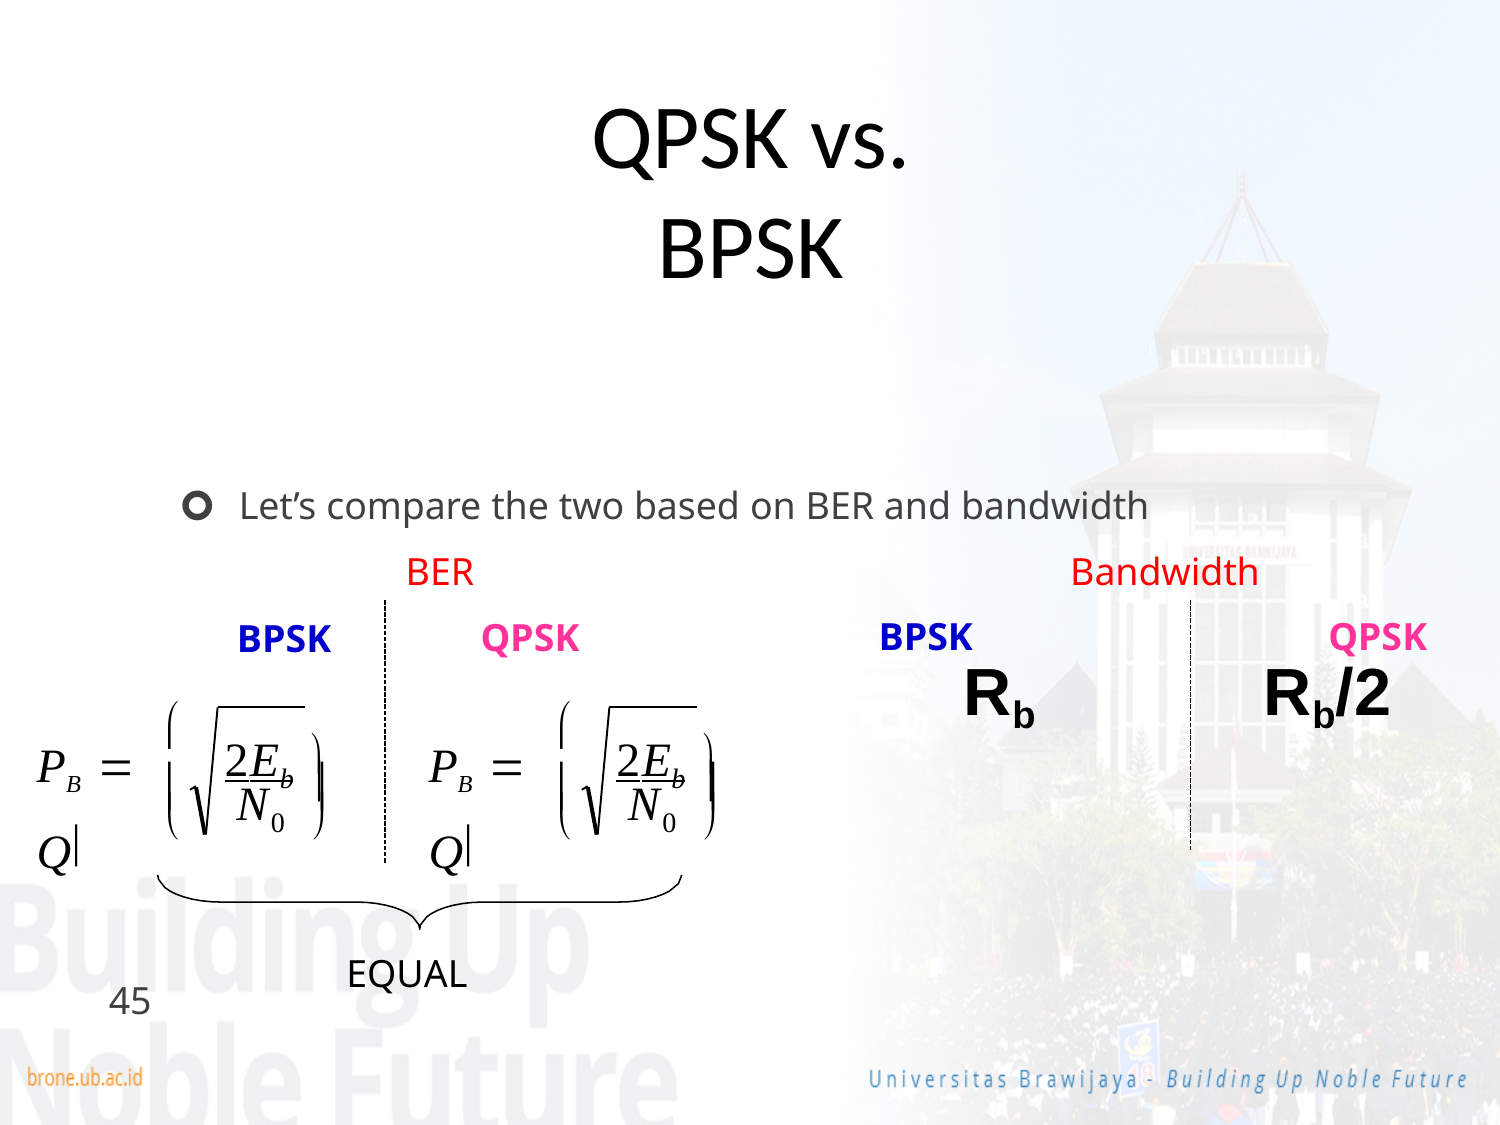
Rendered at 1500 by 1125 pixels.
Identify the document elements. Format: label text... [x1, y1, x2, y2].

text_box 2E  [218, 702, 337, 714]
picture [0, 0, 1500, 1125]
text_box BPSK Rb [872, 612, 1046, 737]
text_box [580, 706, 698, 837]
text_box QPSK Rb/2 [1257, 612, 1451, 737]
text_box 45 [102, 984, 157, 1028]
text_box  [309, 807, 333, 847]
text_box  [700, 807, 724, 847]
text_box EQUAL [344, 948, 476, 996]
text_box [162, 875, 682, 930]
text_box BPSK [234, 612, 351, 660]
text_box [188, 706, 306, 837]
text_box BER Bandwidth QPSK [403, 524, 1269, 660]
text_box b  [702, 714, 729, 807]
text_box 2E  [610, 702, 729, 714]
text_box 🞇 Let’s compare the two based on BER and bandwidth [178, 479, 1223, 527]
text_box PB  Q [422, 732, 582, 884]
text_box b  [310, 714, 337, 807]
text_box  [162, 695, 186, 732]
text_box PB  Q [30, 732, 190, 884]
text_box  [554, 695, 578, 732]
title QPSK vs. BPSK [494, 75, 1007, 298]
